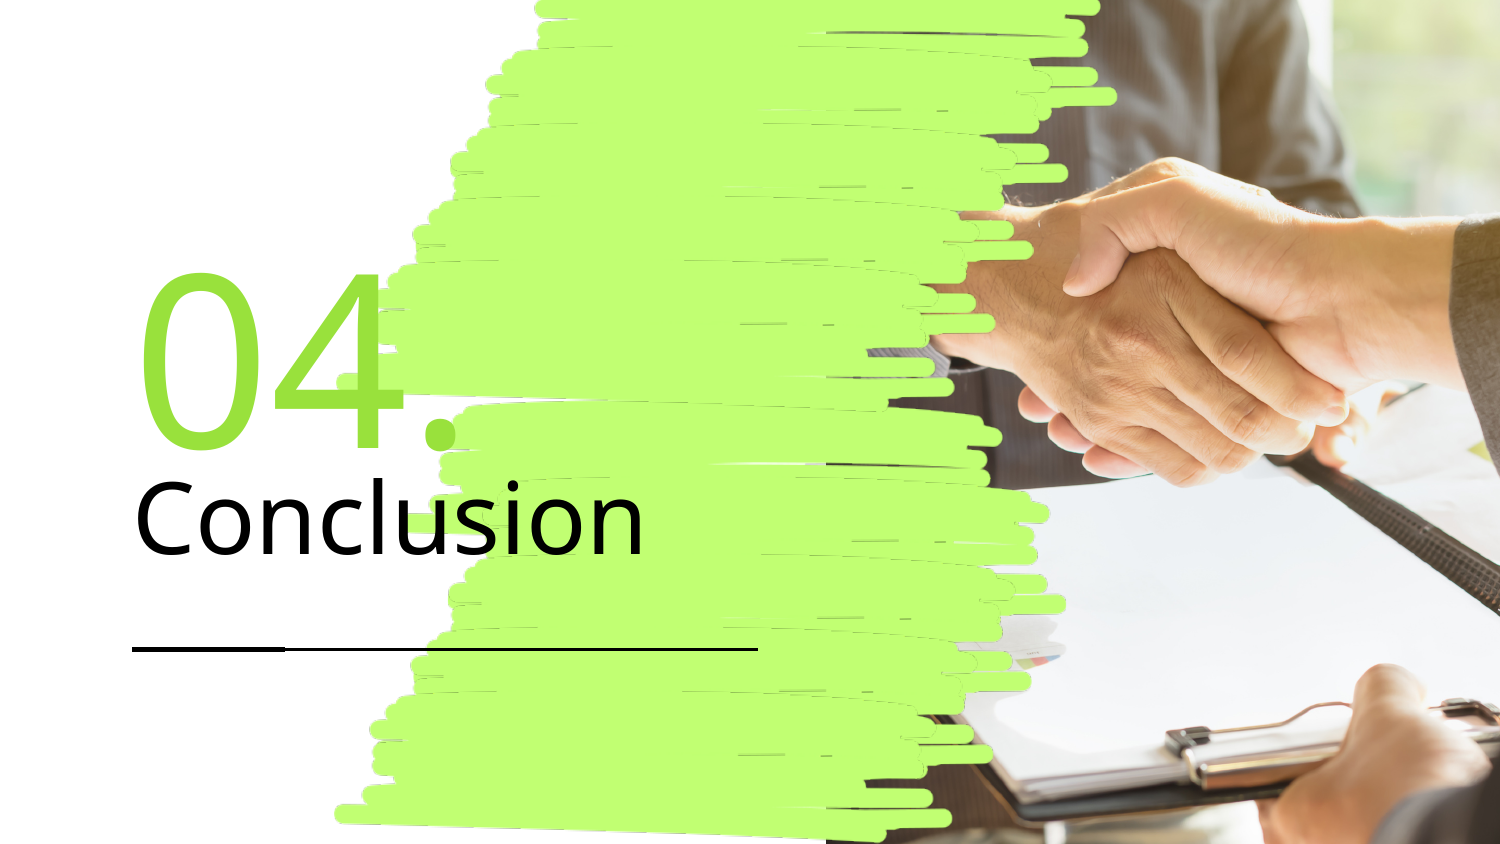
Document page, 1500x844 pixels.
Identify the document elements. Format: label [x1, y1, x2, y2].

text_box [129, 395, 383, 656]
text_box [132, 90, 865, 577]
picture [1118, 0, 1500, 844]
text_box [333, 0, 1118, 844]
